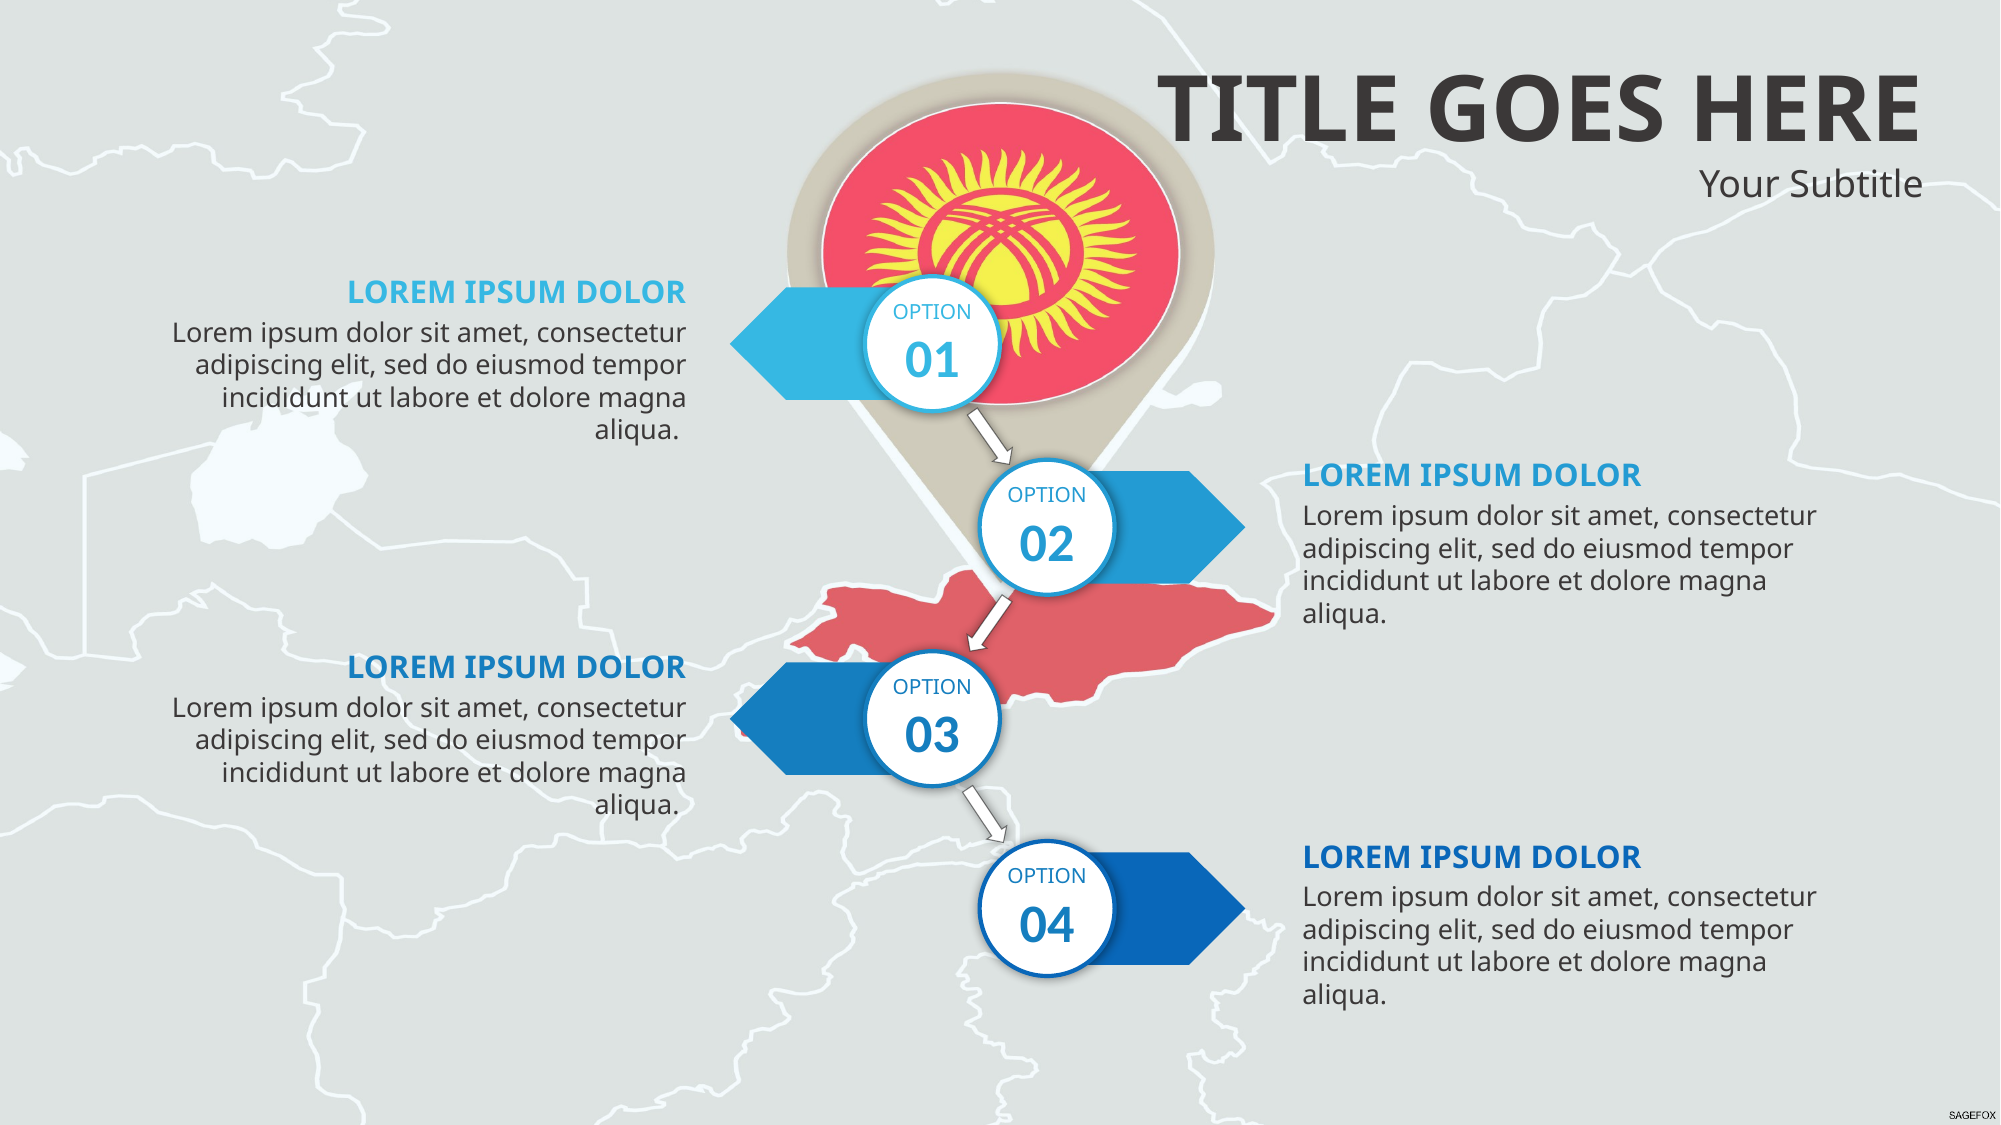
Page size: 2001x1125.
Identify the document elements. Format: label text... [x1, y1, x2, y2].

text_box TITLE GOES HERE Your Subtitle [1035, 42, 1939, 212]
text_box OPTION 04 [999, 863, 1095, 954]
text_box [965, 406, 1014, 466]
text_box [1096, 469, 1247, 585]
text_box LOREM IPSUM DOLOR Lorem ipsum dolor sit amet, consectetur adipiscing elit, sed do eiusmod tempor incididunt ut labore et dolore magna aliqua. [1287, 448, 1855, 636]
text_box [863, 275, 1001, 413]
text_box [728, 286, 884, 402]
text_box [978, 839, 1116, 978]
text_box [961, 784, 1009, 844]
text_box [978, 458, 1116, 596]
text_box [1097, 851, 1247, 966]
text_box LOREM IPSUM DOLOR Lorem ipsum dolor sit amet, consectetur adipiscing elit, sed do eiusmod tempor incididunt ut labore et dolore magna aliqua. [1287, 829, 1855, 1017]
text_box LOREM IPSUM DOLOR Lorem ipsum dolor sit amet, consectetur adipiscing elit, sed do eiusmod tempor incididunt ut labore et dolore magna aliqua. [134, 639, 702, 828]
text_box [965, 593, 1014, 653]
text_box [863, 650, 1001, 788]
text_box OPTION 03 [885, 673, 980, 764]
text_box OPTION 02 [999, 481, 1095, 572]
text_box LOREM IPSUM DOLOR Lorem ipsum dolor sit amet, consectetur adipiscing elit, sed do eiusmod tempor incididunt ut labore et dolore magna aliqua. [134, 264, 702, 453]
text_box [728, 661, 884, 777]
picture [1925, 0, 2001, 1125]
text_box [0, 0, 2000, 1125]
text_box OPTION 01 [885, 298, 980, 389]
